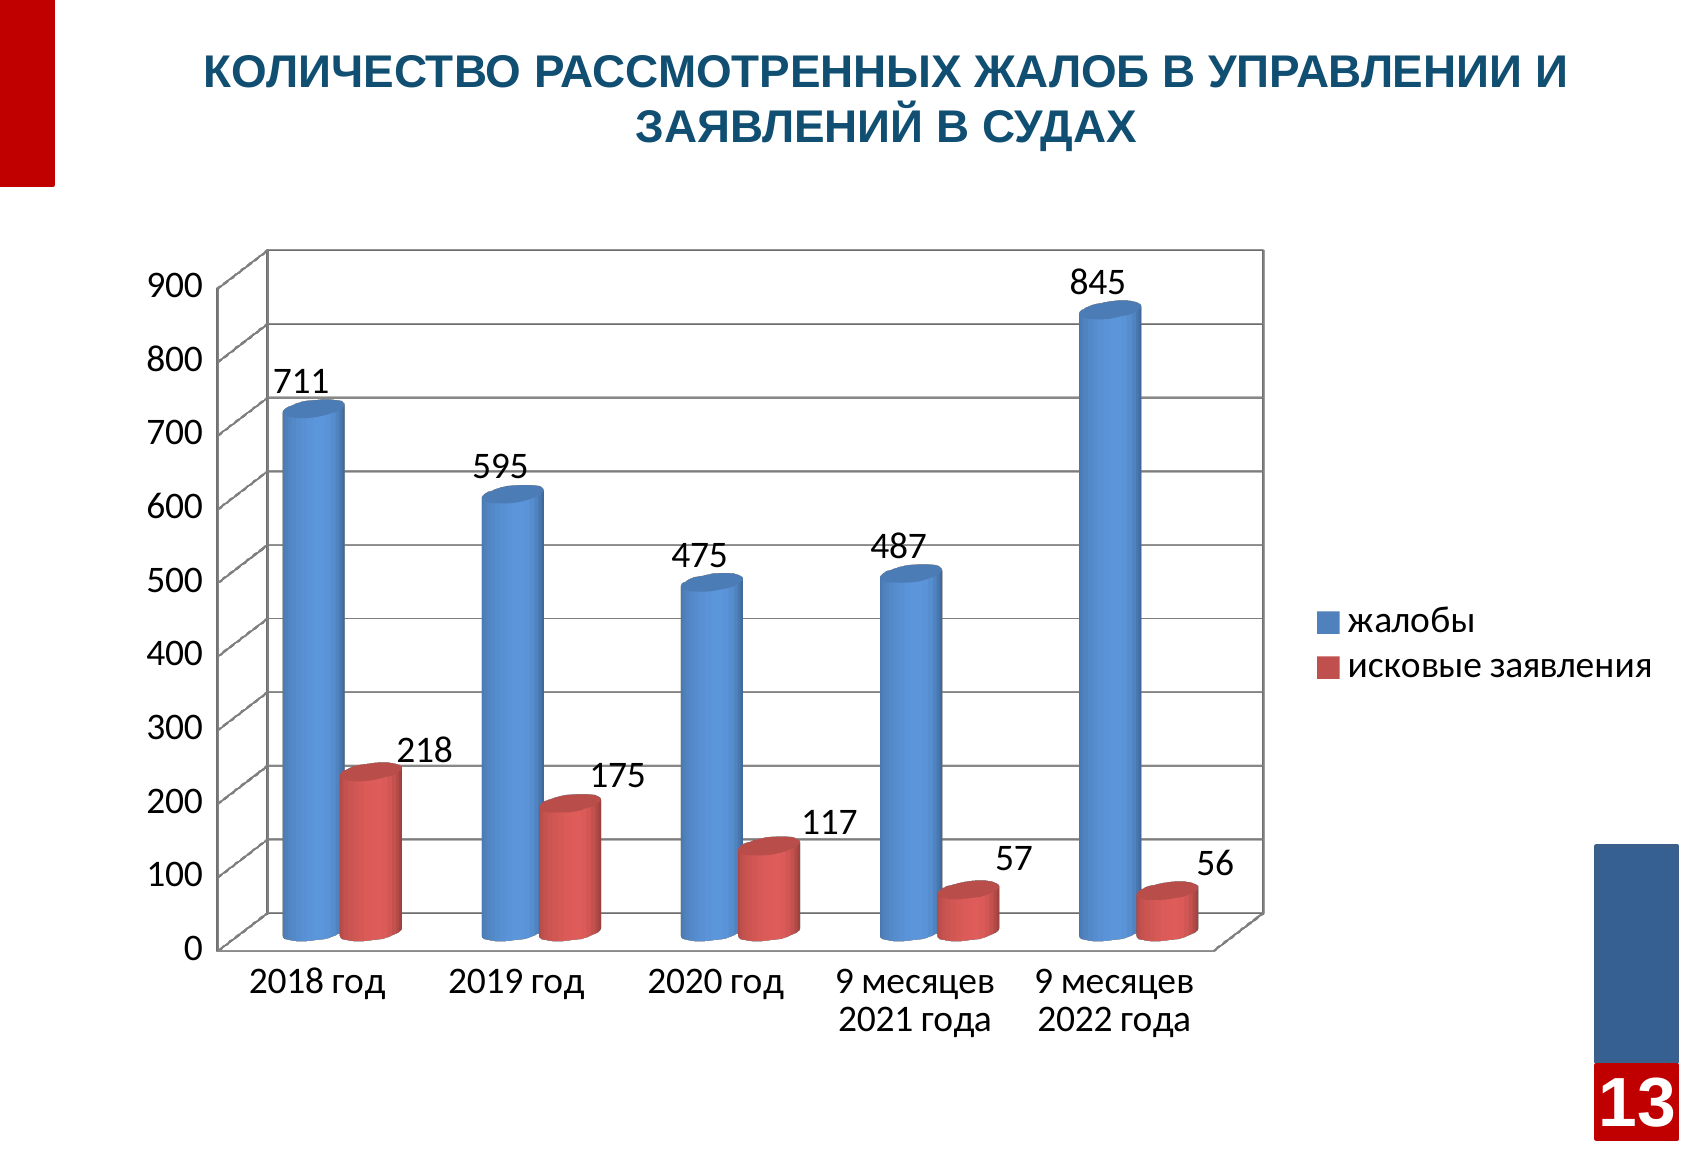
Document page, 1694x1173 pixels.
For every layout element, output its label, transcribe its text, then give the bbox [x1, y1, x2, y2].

chart [105, 233, 1678, 1058]
slide_number 13 [1593, 1067, 1681, 1130]
title КОЛИЧЕСТВО РАССМОТРЕННЫХ ЖАЛОБ В УПРАВЛЕНИИ И ЗАЯВЛЕНИЙ В СУДАХ [105, 18, 1667, 176]
